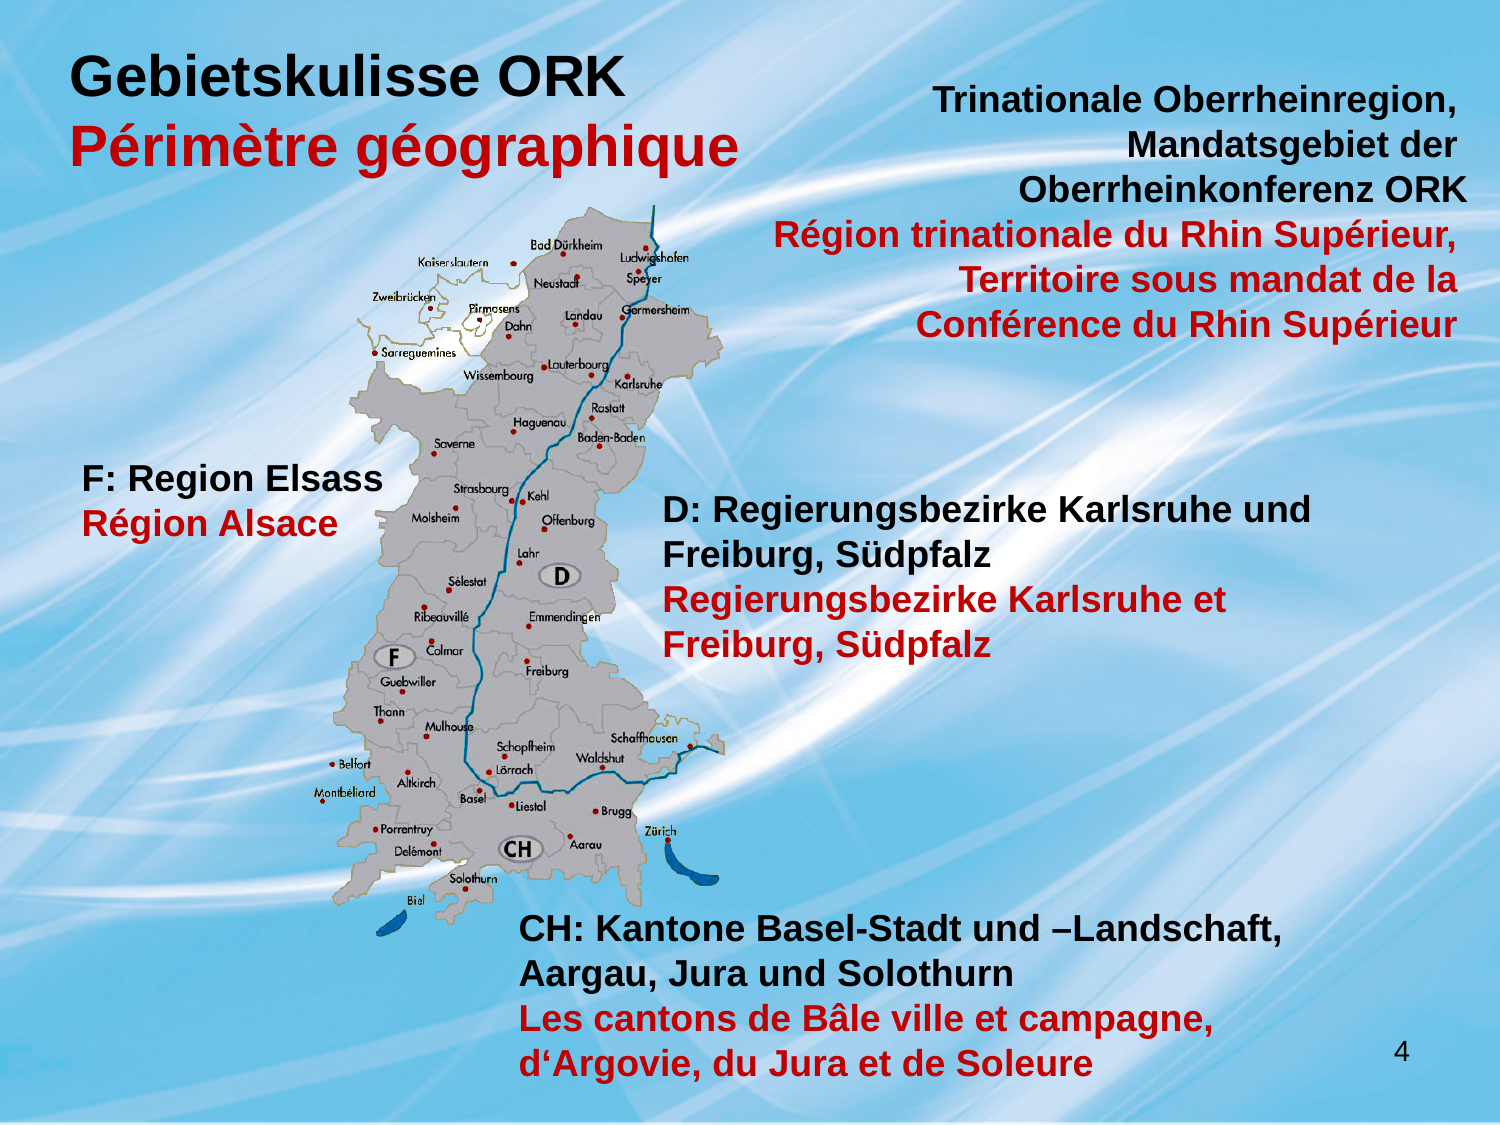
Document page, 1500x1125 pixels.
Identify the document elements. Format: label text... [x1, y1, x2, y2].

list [289, 204, 751, 948]
text_box Trinationale Oberrheinregion, Mandatsgebiet der Oberrheinkonferenz ORK Région trinationale du Rhin Supérieur, Territoire sous mandat de la Conférence du Rhin Supérieur [616, 67, 1483, 353]
text_box F: Region Elsass Région Alsace [66, 446, 283, 552]
slide_number 4 [1074, 1024, 1425, 1103]
title Gebietskulisse ORK Périmètre géographique [54, 13, 829, 202]
text_box CH: Kantone Basel-Stadt und –Landschaft, Aargau, Jura und Solothurn Les cantons de Bâle ville et campagne, d‘Argovie, du Jura et de Soleure [503, 896, 1405, 1092]
text_box D: Regierungsbezirke Karlsruhe und Freiburg, Südpfalz Regierungsbezirke Karlsruhe et Freiburg, Südpfalz [754, 477, 1347, 672]
